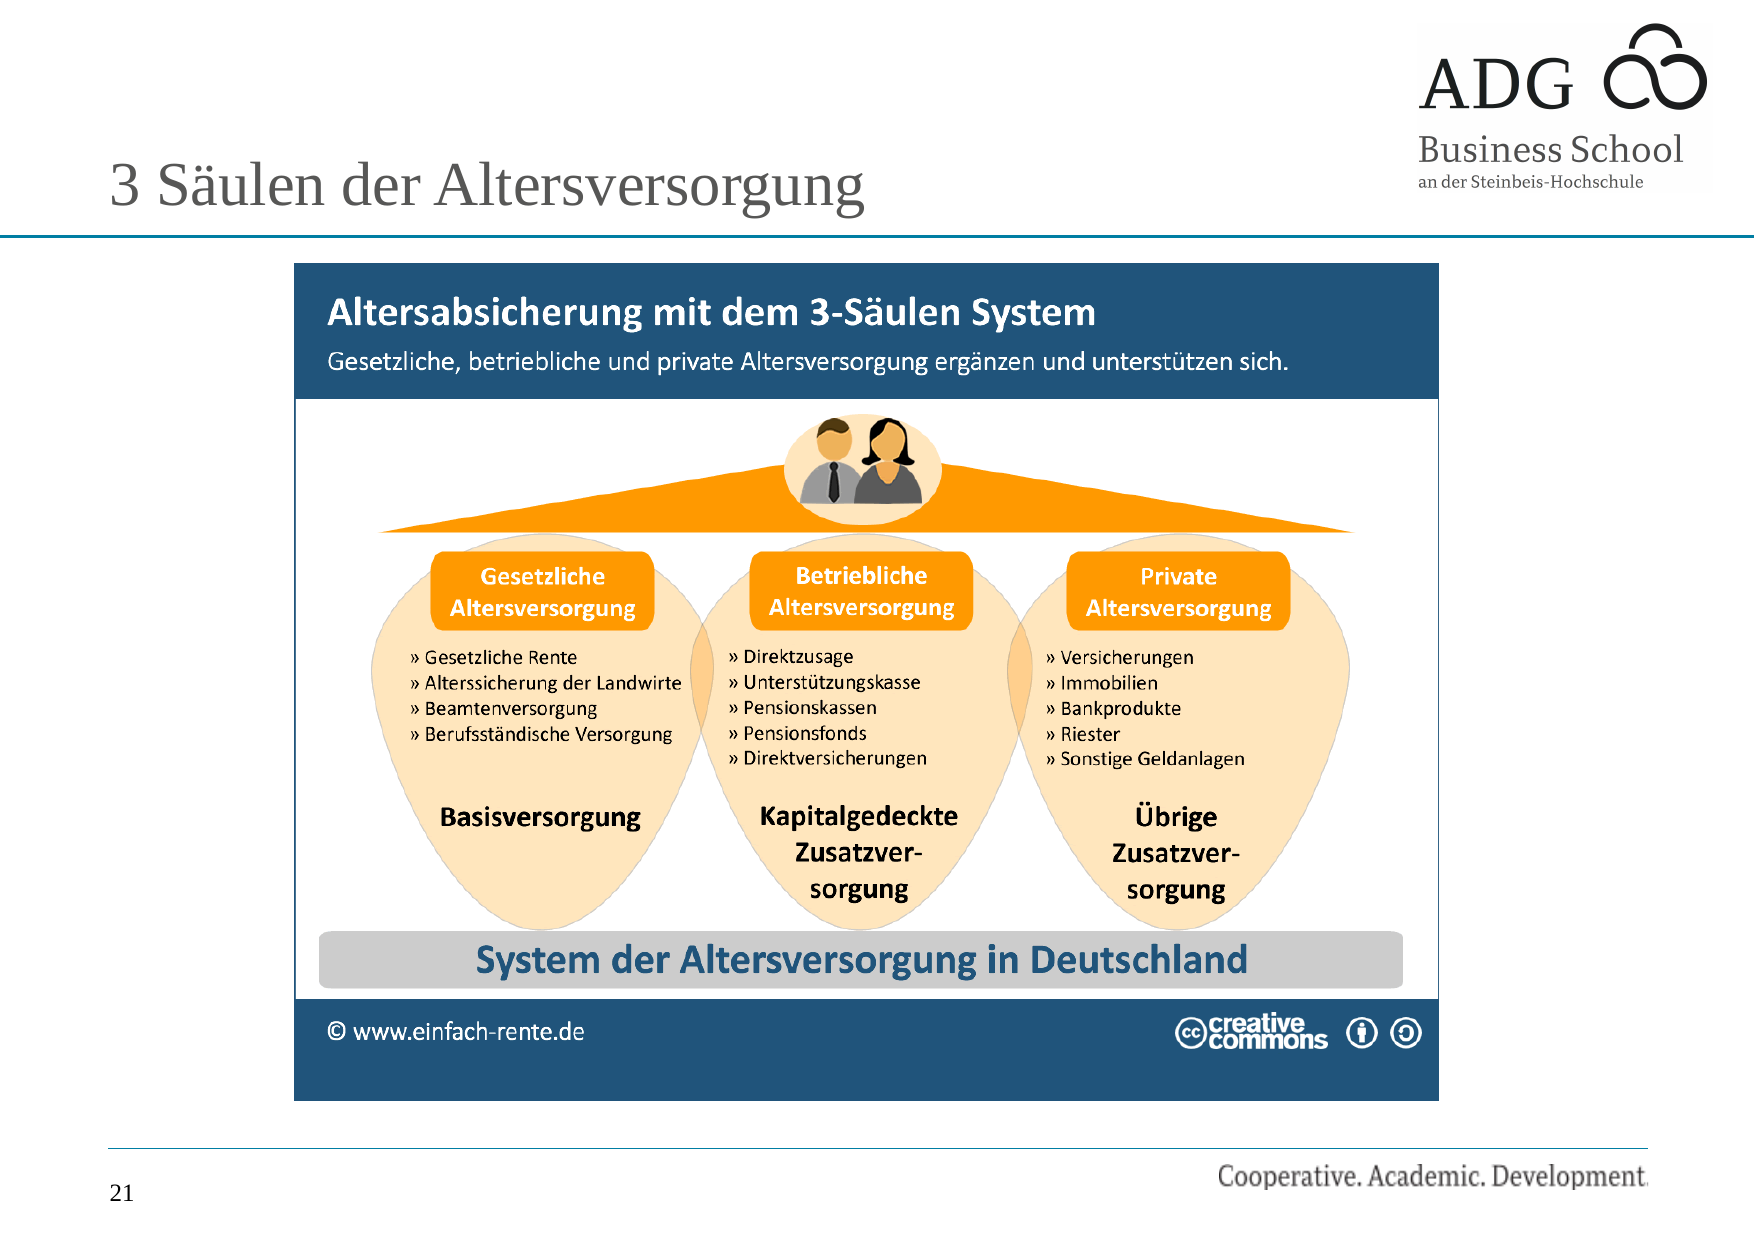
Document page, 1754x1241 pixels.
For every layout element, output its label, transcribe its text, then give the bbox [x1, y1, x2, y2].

picture [294, 263, 1439, 1101]
slide_number 21 [94, 1169, 490, 1215]
list 3 Säulen der Altersversorgung [94, 59, 1335, 226]
picture [1417, 23, 1713, 193]
